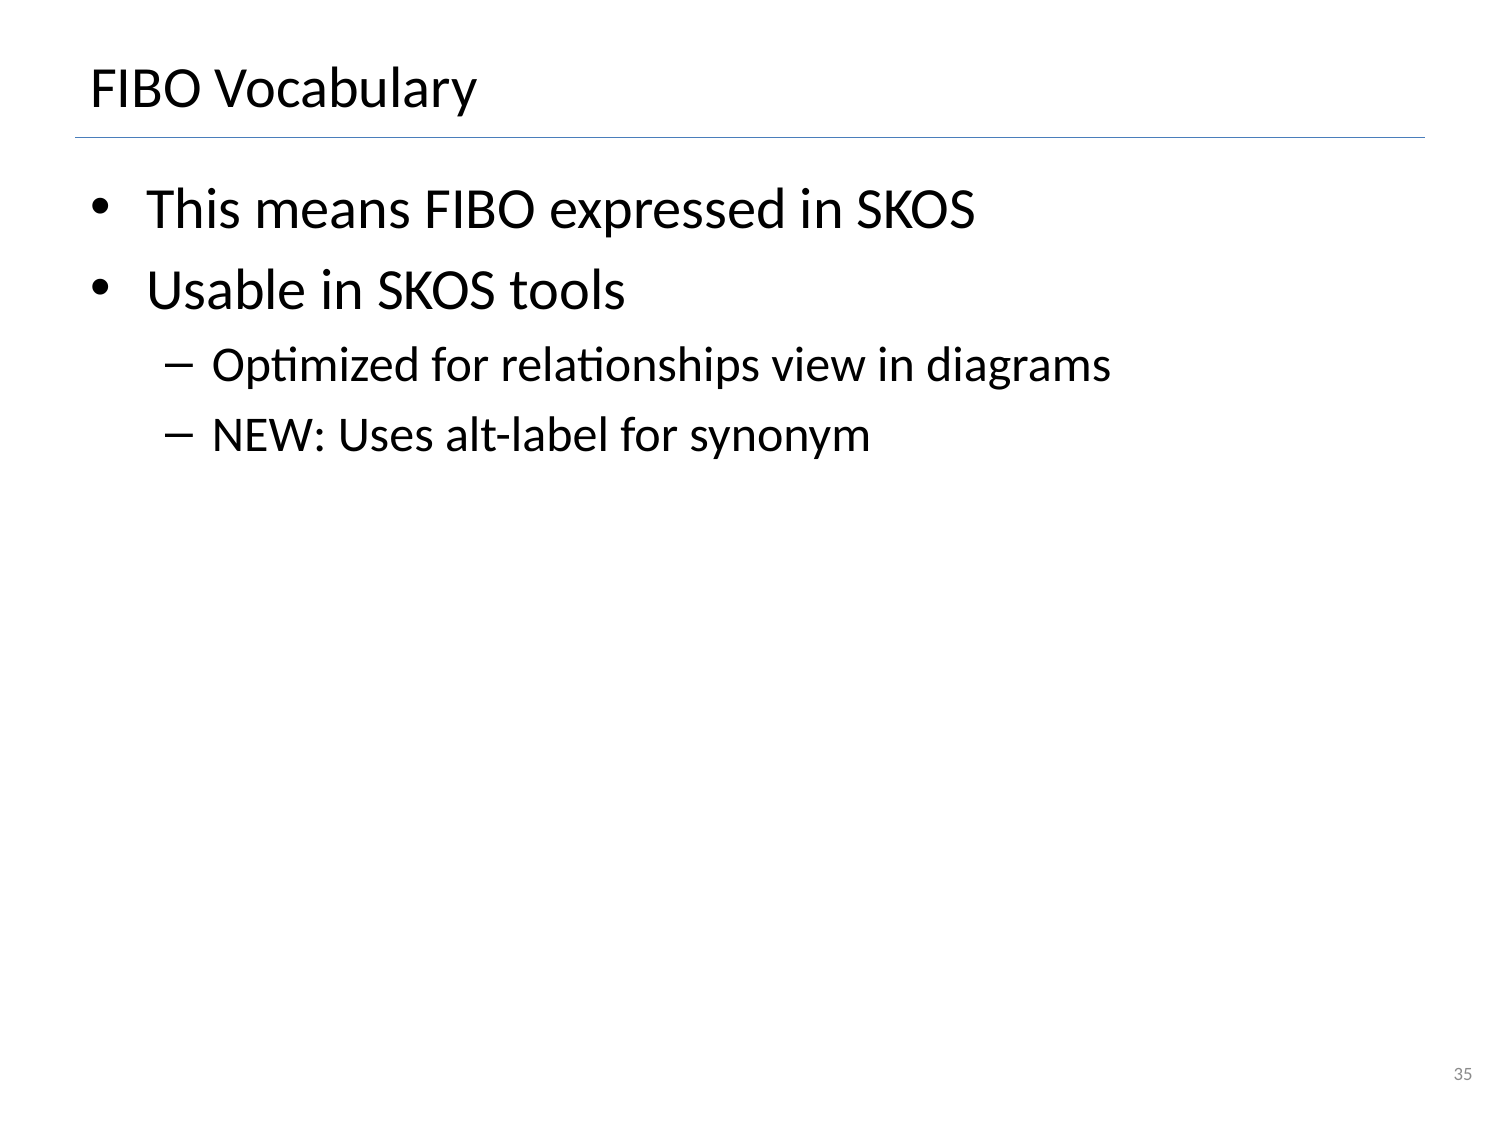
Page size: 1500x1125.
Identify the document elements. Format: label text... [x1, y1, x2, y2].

list This means FIBO expressed in SKOS Usable in SKOS tools Optimized for relationships view in diagrams NEW: Uses alt-label for synonym [74, 162, 1426, 1101]
slide_number 35 [1425, 1042, 1488, 1103]
title FIBO Vocabulary [74, 37, 1426, 131]
